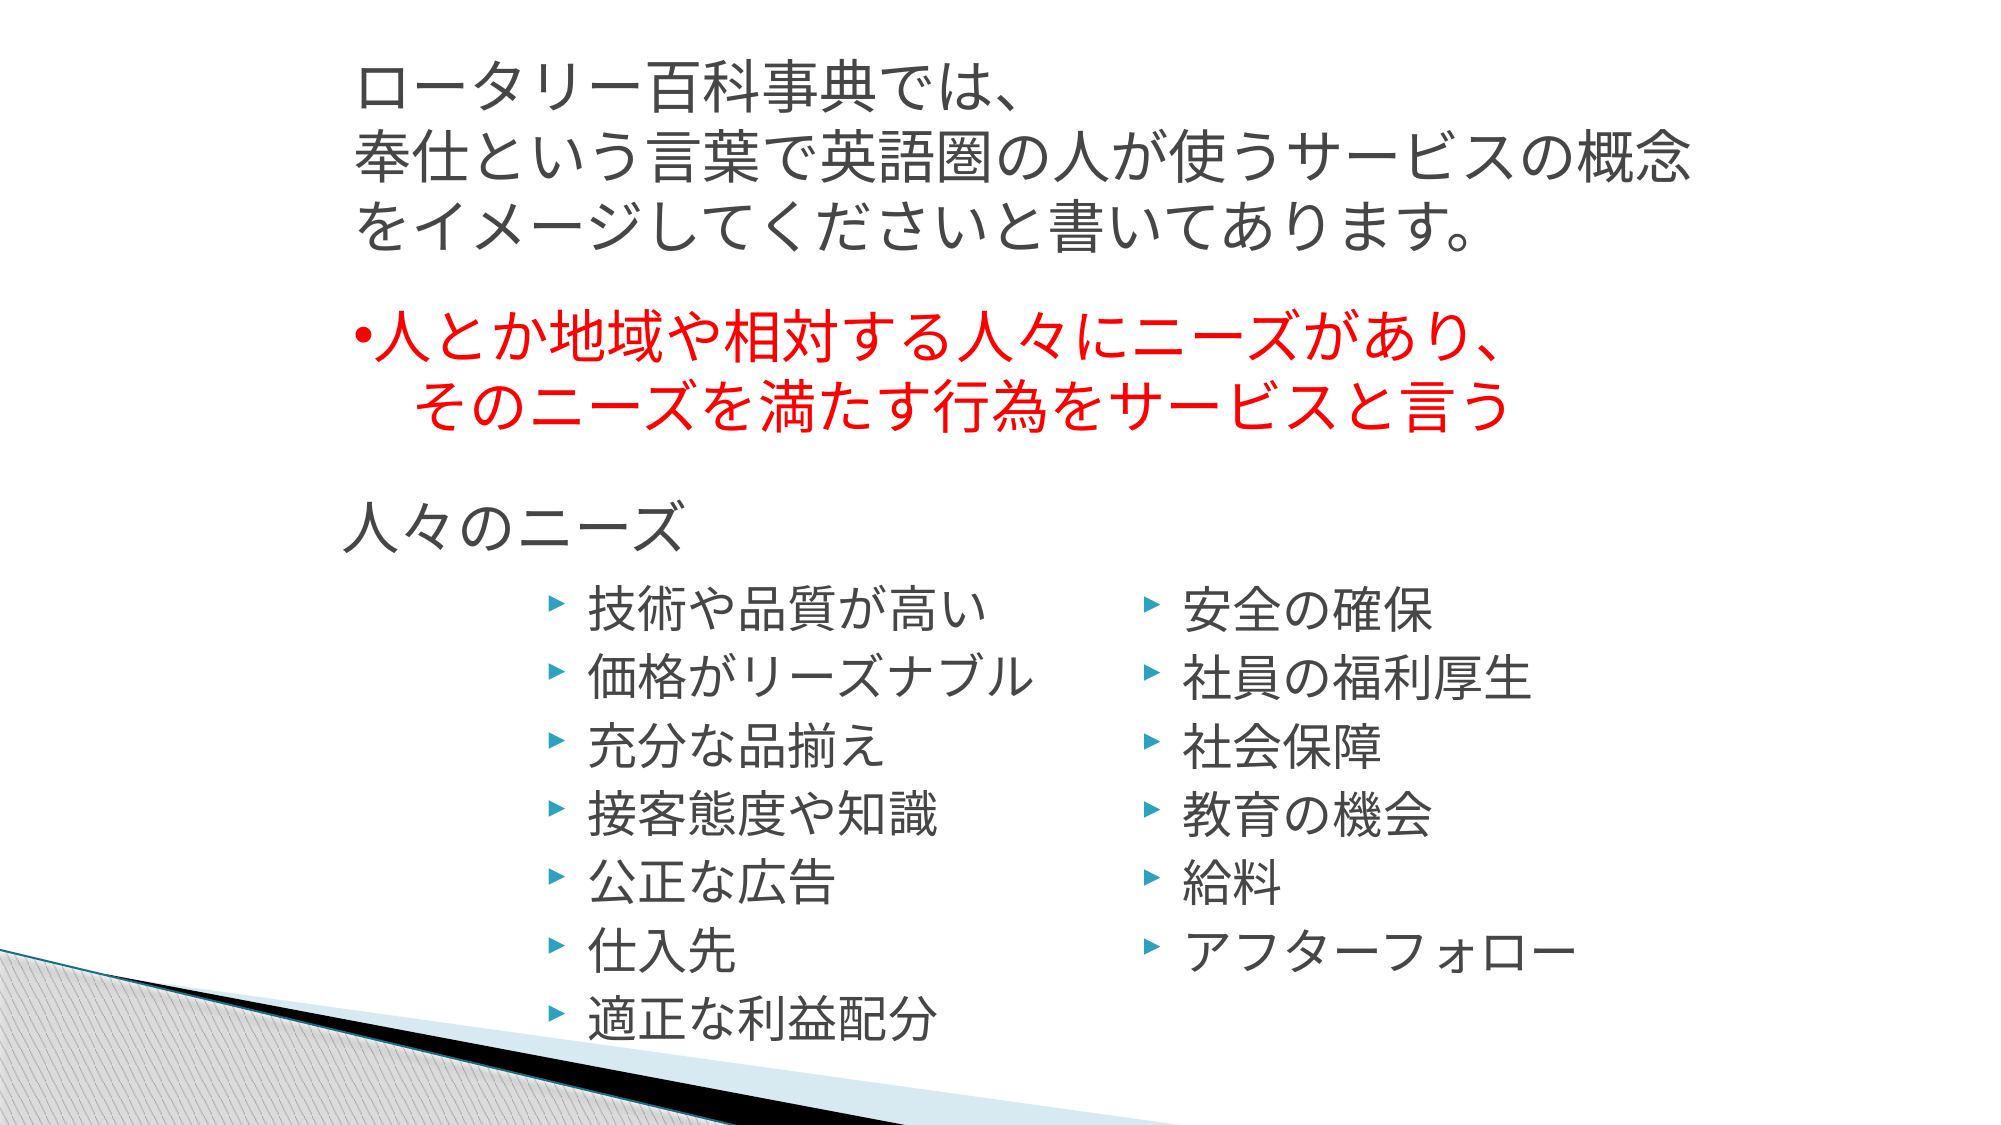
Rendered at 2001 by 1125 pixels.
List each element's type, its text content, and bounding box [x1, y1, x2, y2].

text_box 人々のニーズ [326, 484, 1674, 569]
list 技術や品質が高い 価格がリーズナブル 充分な品揃え 接客態度や知識 公正な広告 仕入先 適正な利益配分 [513, 570, 1058, 1032]
text_box ロータリー百科事典では、 奉仕という言葉で英語圏の人が使うサービスの概念をイメージしてくださいと書いてあります。 人とか地域や相対する人々にニーズがあり、 そのニーズを満たす行為をサービスと言う [338, 42, 1711, 448]
list 安全の確保 社員の福利厚生 社会保障 教育の機会 給料 アフターフォロー [1108, 571, 1623, 990]
